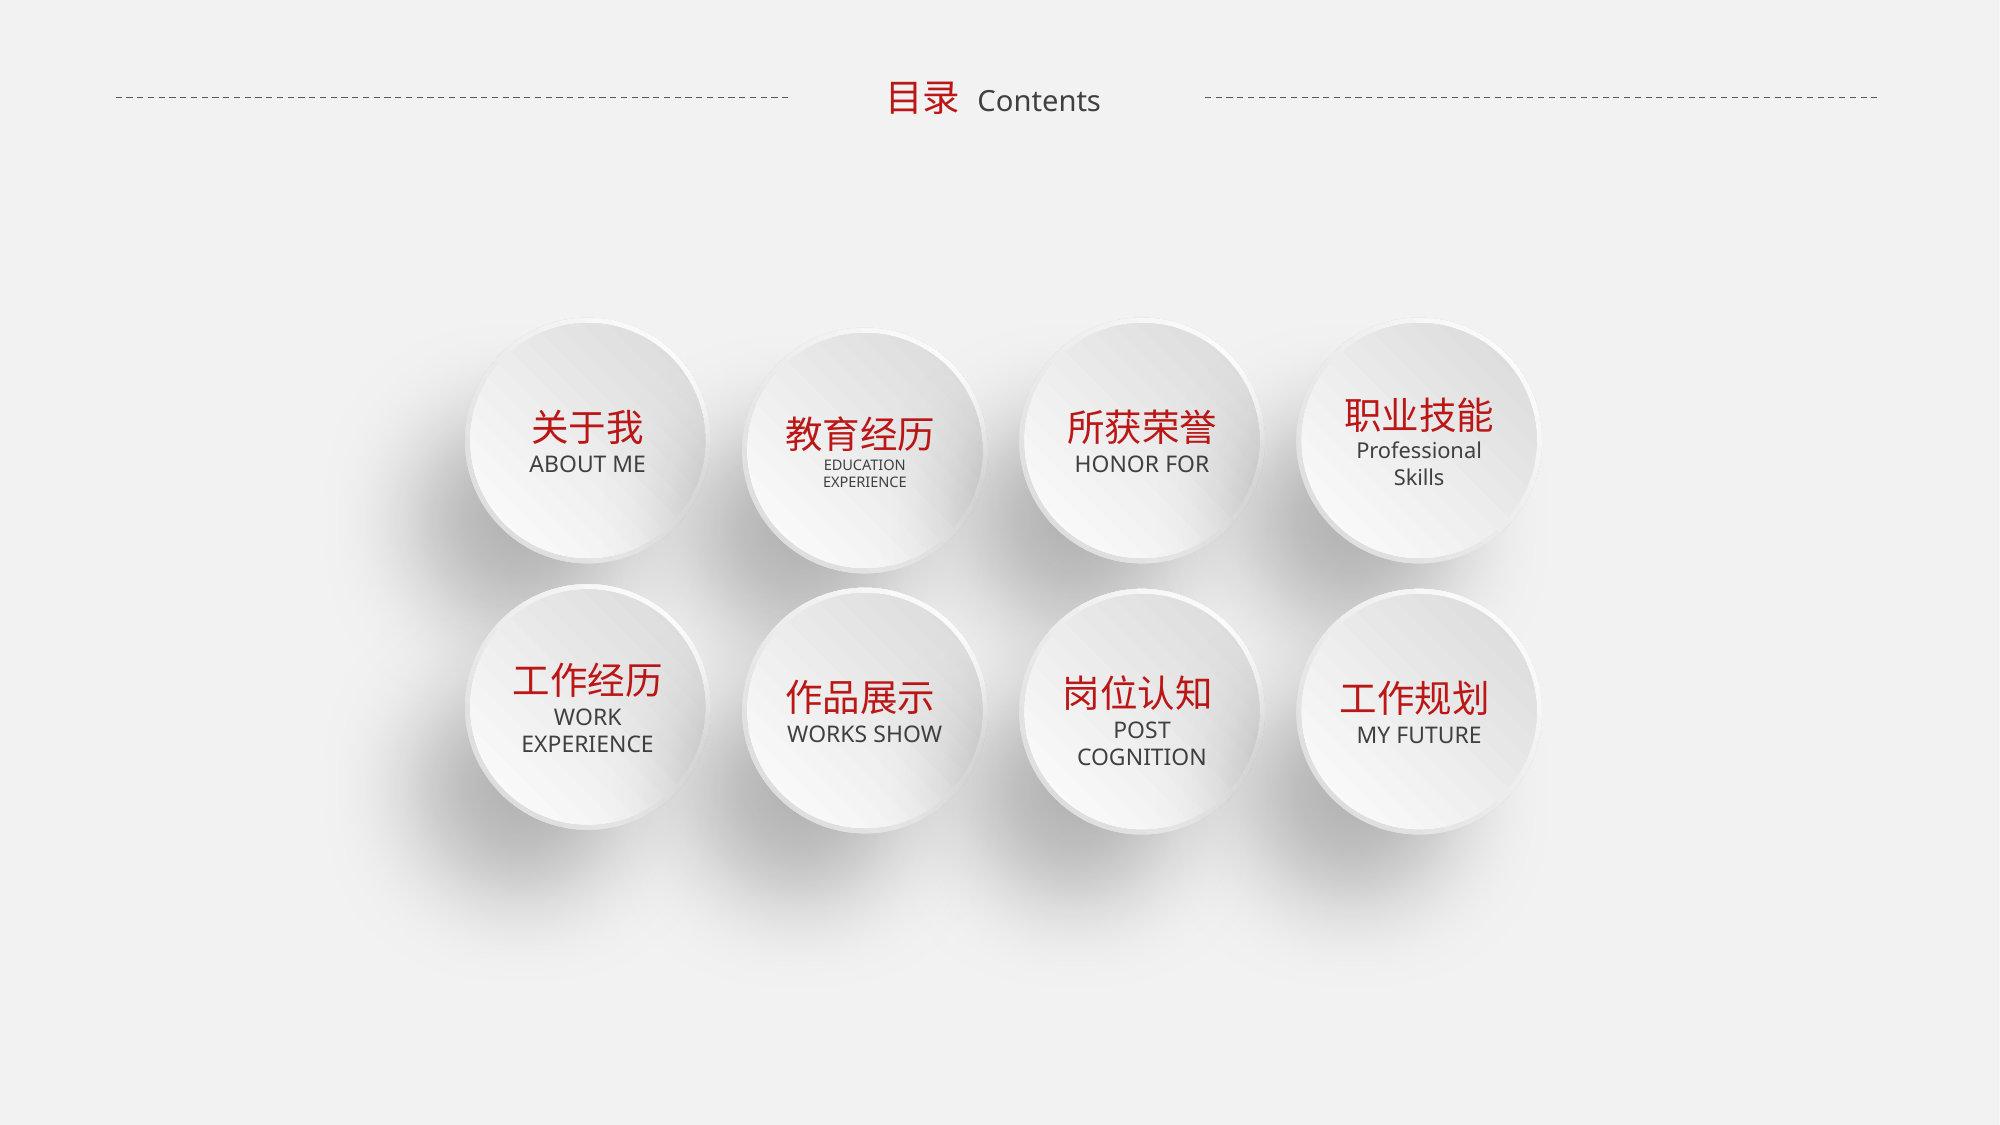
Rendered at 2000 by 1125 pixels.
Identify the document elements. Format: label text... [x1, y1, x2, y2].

text_box 目录 Contents [870, 66, 1117, 127]
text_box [741, 587, 988, 834]
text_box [741, 327, 988, 574]
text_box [464, 317, 711, 564]
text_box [1296, 588, 1543, 835]
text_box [1018, 588, 1265, 835]
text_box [464, 583, 711, 830]
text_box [1018, 317, 1265, 564]
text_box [1296, 317, 1543, 564]
